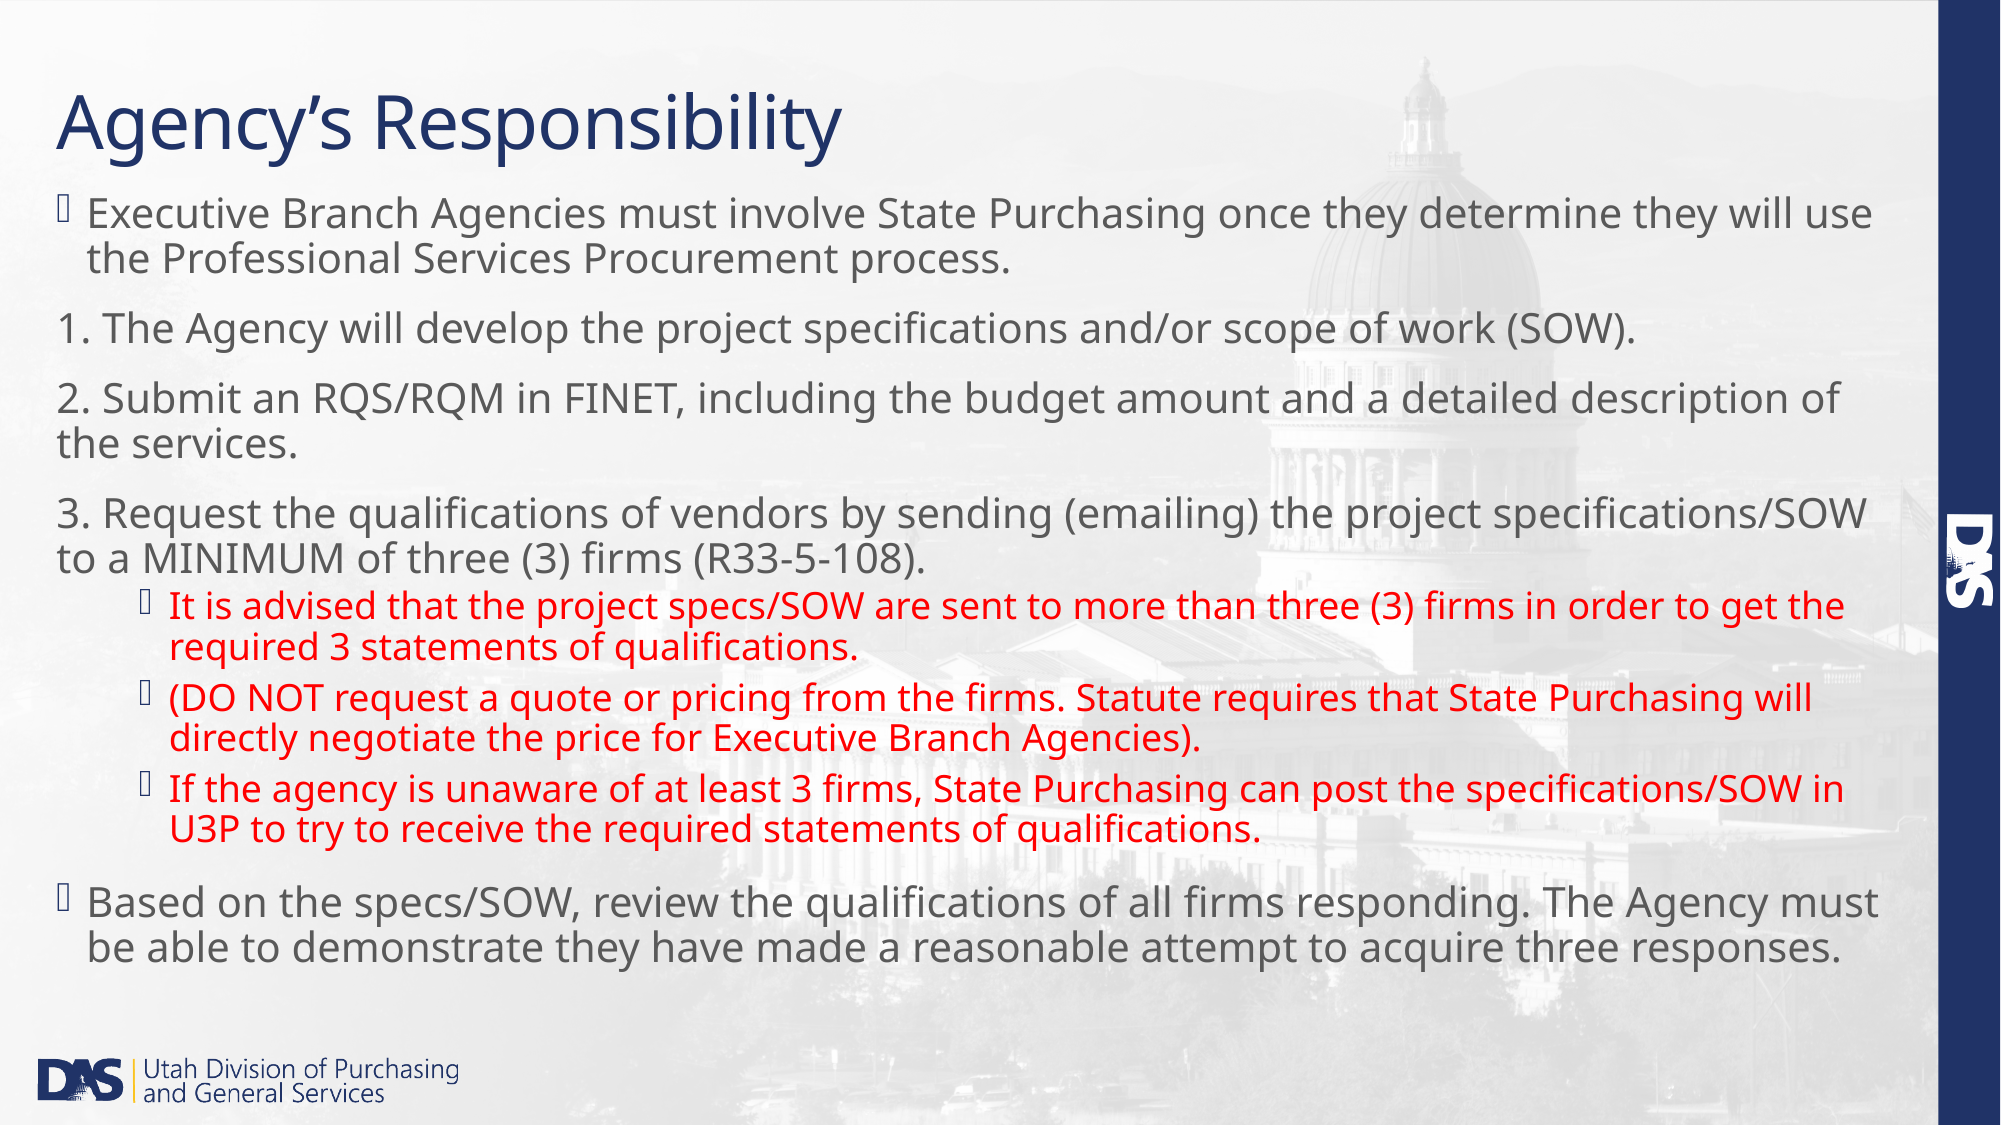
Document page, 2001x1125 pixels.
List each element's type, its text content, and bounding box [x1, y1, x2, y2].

list Executive Branch Agencies must involve State Purchasing once they determine they will use the Professional Services Procurement process. 1. The Agency will develop the project specifications and/or scope of work (SOW). 2. Submit an RQS/RQM in FINET, including the budget amount and a detailed description of the services. 3. Request the qualifications of vendors by sending (emailing) the project specifications/SOW to a MINIMUM of three (3) firms (R33-5-108). It is advised that the project specs/SOW are sent to more than three (3) firms in order to get the required 3 statements of qualifications. (DO NOT request a quote or pricing from the firms. Statute requires that State Purchasing will directly negotiate the price for Executive Branch Agencies). If the agency is unaware of at least 3 firms, State Purchasing can post the specifications/SOW in U3P to try to receive the required statements of qualifications. Based on the specs/SOW, review the qualifications of all firms responding. The Agency must be able to demonstrate they have made a reasonable attempt to acquire three responses. [41, 203, 1899, 960]
picture [37, 1057, 458, 1103]
title Agency’s Responsibility [41, 64, 996, 188]
picture [1947, 515, 1993, 608]
